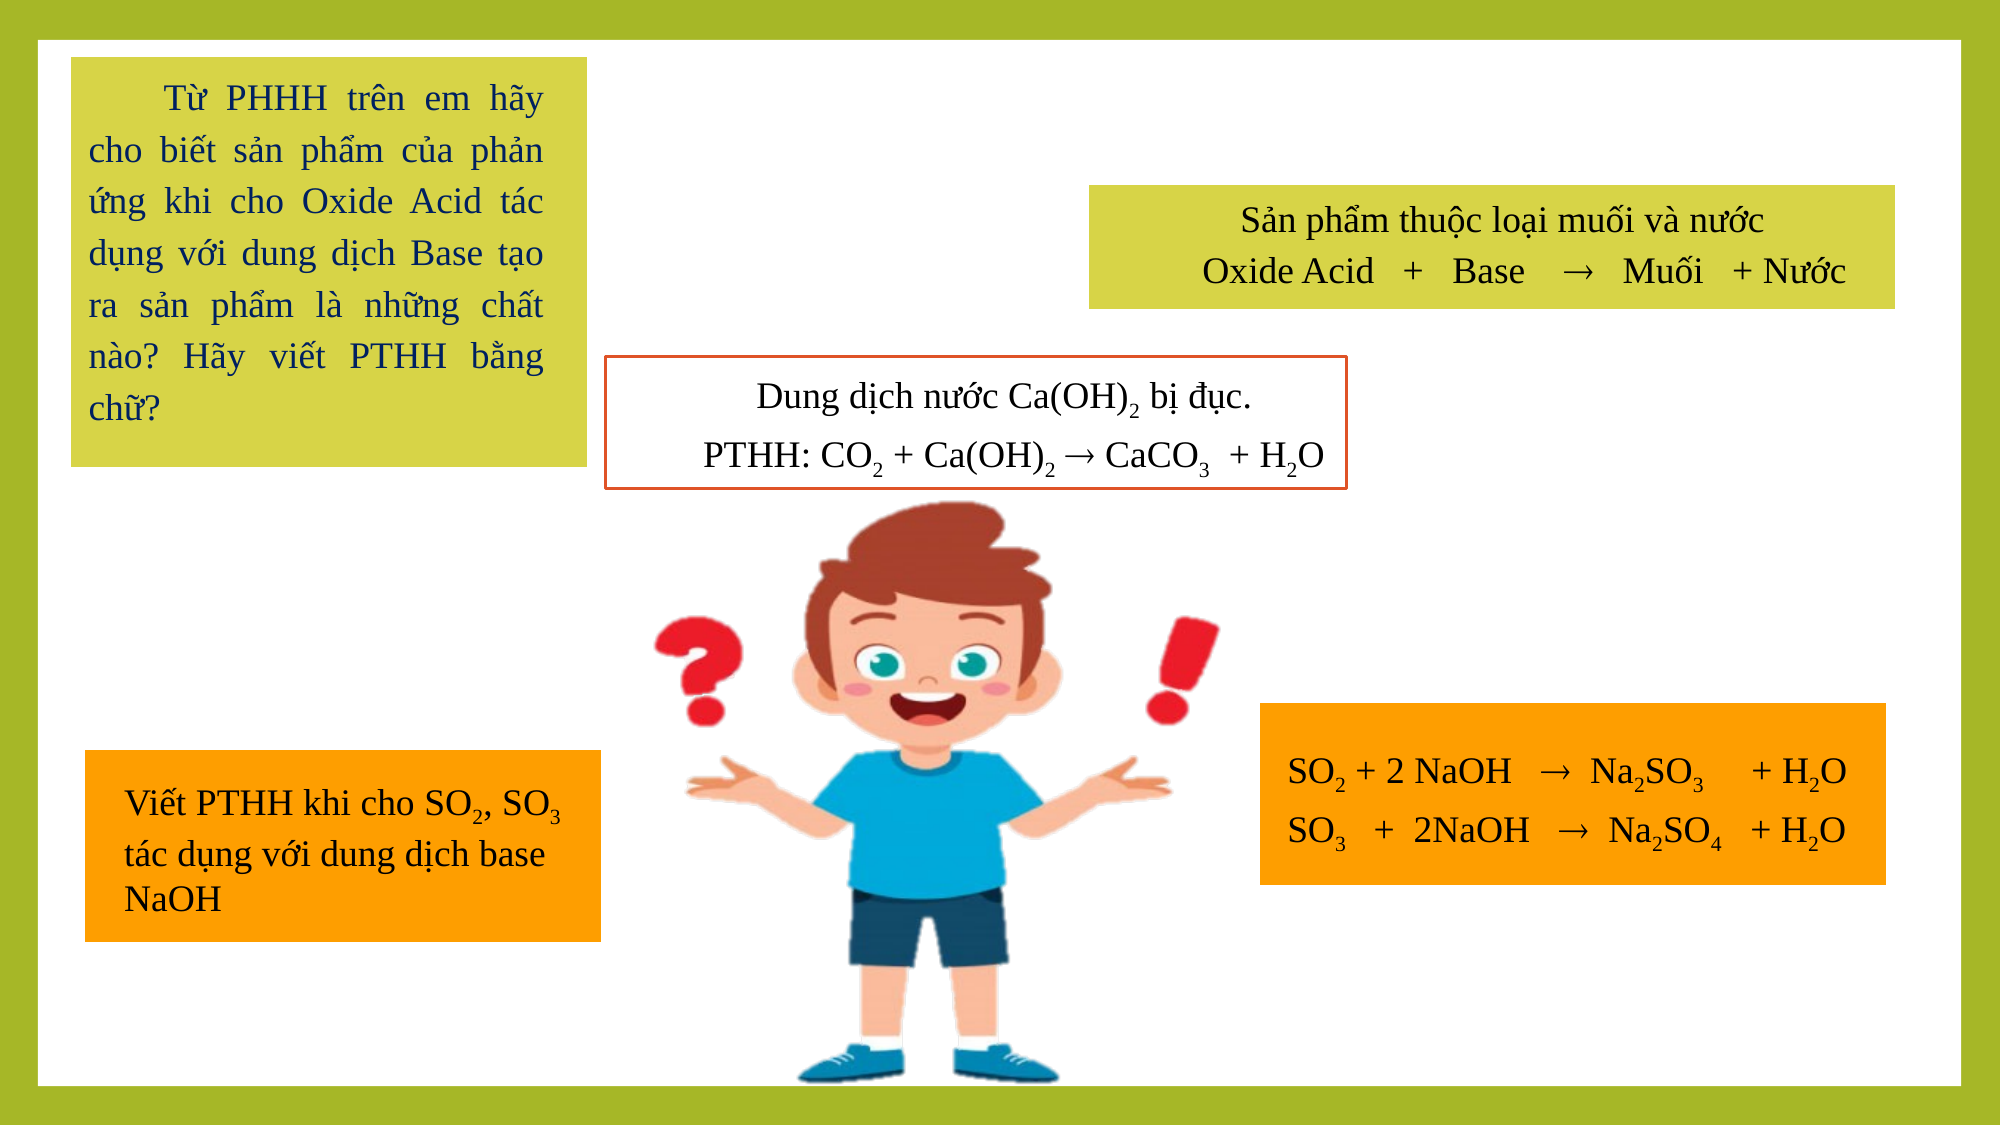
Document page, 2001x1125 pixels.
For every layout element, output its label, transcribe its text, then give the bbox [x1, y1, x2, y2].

text_box [76, 741, 610, 951]
text_box Từ PHHH trên em hãy cho biết sản phẩm của phản ứng khi cho Oxide Acid tác dụng với dung dịch Base tạo ra sản phẩm là những chất nào? Hãy viết PTHH bằng chữ? [73, 58, 559, 436]
text_box [62, 48, 596, 476]
text_box [1251, 864, 1895, 894]
text_box Viết PTHH khi cho SO2, SO3 tác dụng với dung dịch base NaOH [109, 770, 577, 927]
text_box SO2 + 2 NaOH  Na2SO3 + H2O SO3 + 2NaOH  Na2SO4 + H2O [1232, 730, 1939, 864]
text_box [1251, 694, 1895, 730]
picture [642, 499, 1227, 1089]
text_box Dung dịch nước Ca(OH)2 bị đục. PTHH: CO2 + Ca(OH)2  CaCO3 + H2O [604, 355, 1348, 490]
text_box [1080, 176, 1903, 318]
text_box Sản phẩm thuộc loại muối và nước Oxide Acid + Base  Muối + Nước [1112, 180, 1871, 299]
